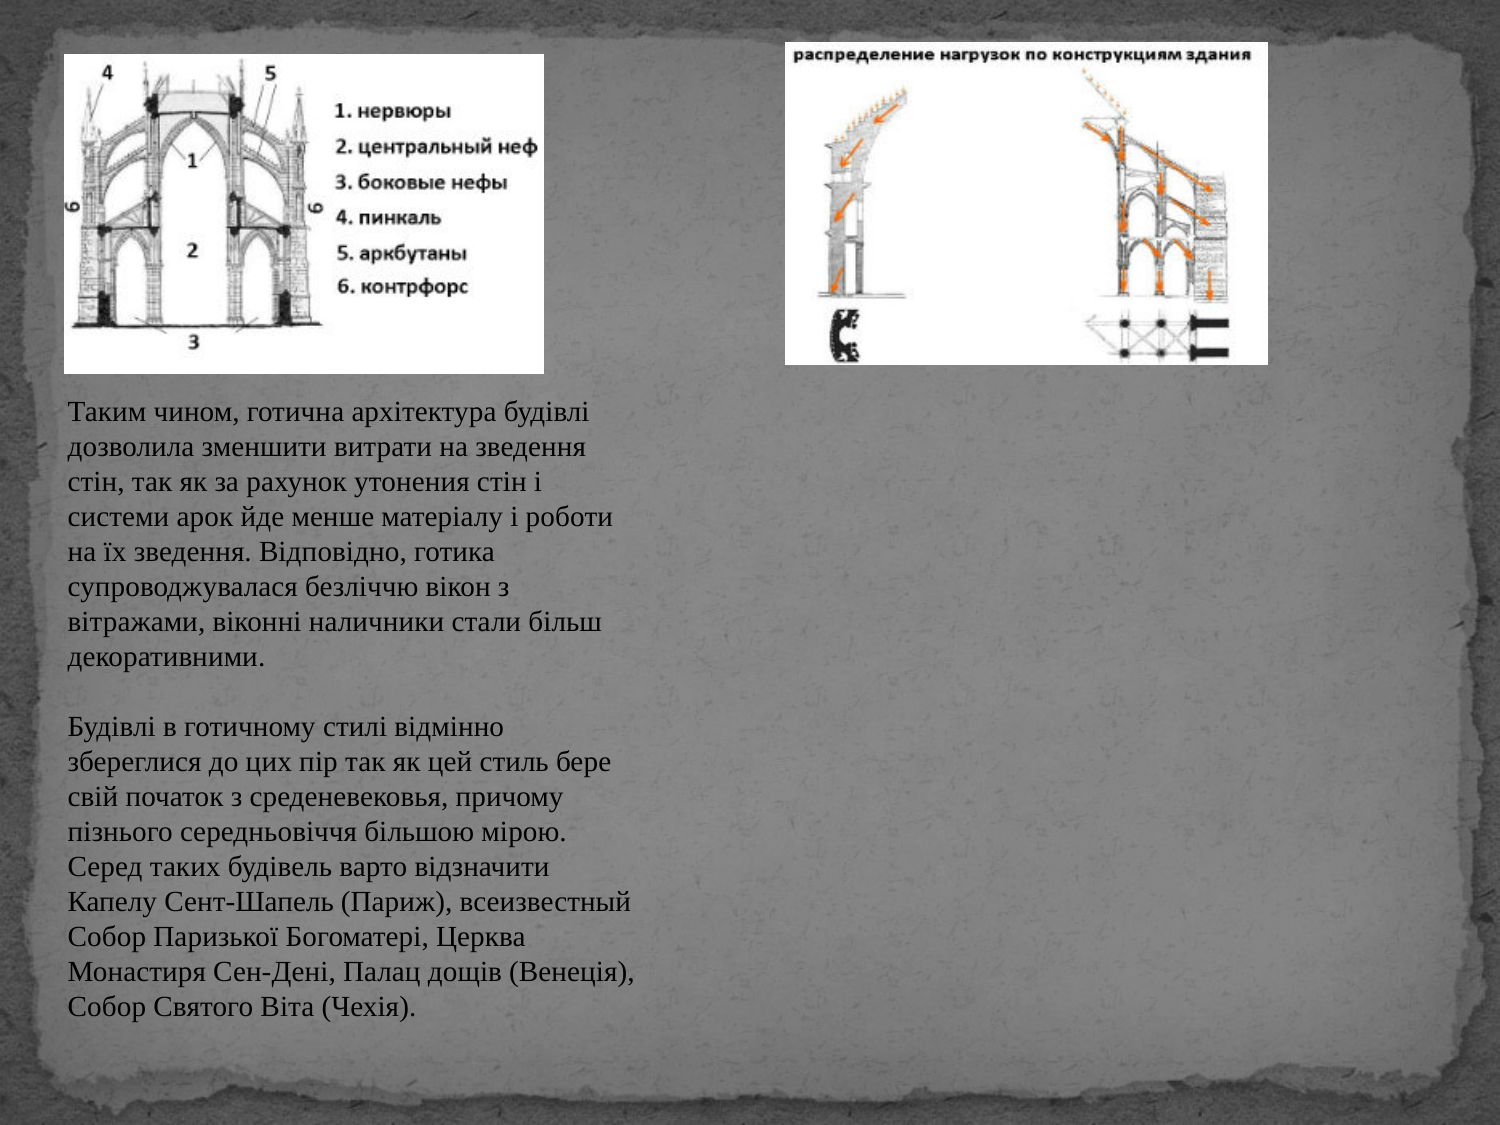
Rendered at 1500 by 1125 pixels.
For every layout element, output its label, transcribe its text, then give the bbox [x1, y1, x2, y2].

list [53, 54, 1436, 1059]
picture [64, 54, 544, 374]
text_box Таким чином, готична архітектура будівлі дозволила зменшити витрати на зведення стін, так як за рахунок утонения стін і системи арок йде менше матеріалу і роботи на їх зведення. Відповідно, готика супроводжувалася безліччю вікон з вітражами, віконні наличники стали більш декоративними. Будівлі в готичному стилі відмінно збереглися до цих пір так як цей стиль бере свій початок з среденевековья, причому пізнього середньовіччя більшою мірою. Серед таких будівель варто відзначити Капелу Сент-Шапель (Париж), всеизвестный Собор Паризької Богоматері, Церква Монастиря Сен-Дені, Палац дощів (Венеція), Собор Святого Віта (Чехія). [53, 385, 653, 1030]
picture [785, 42, 1268, 365]
